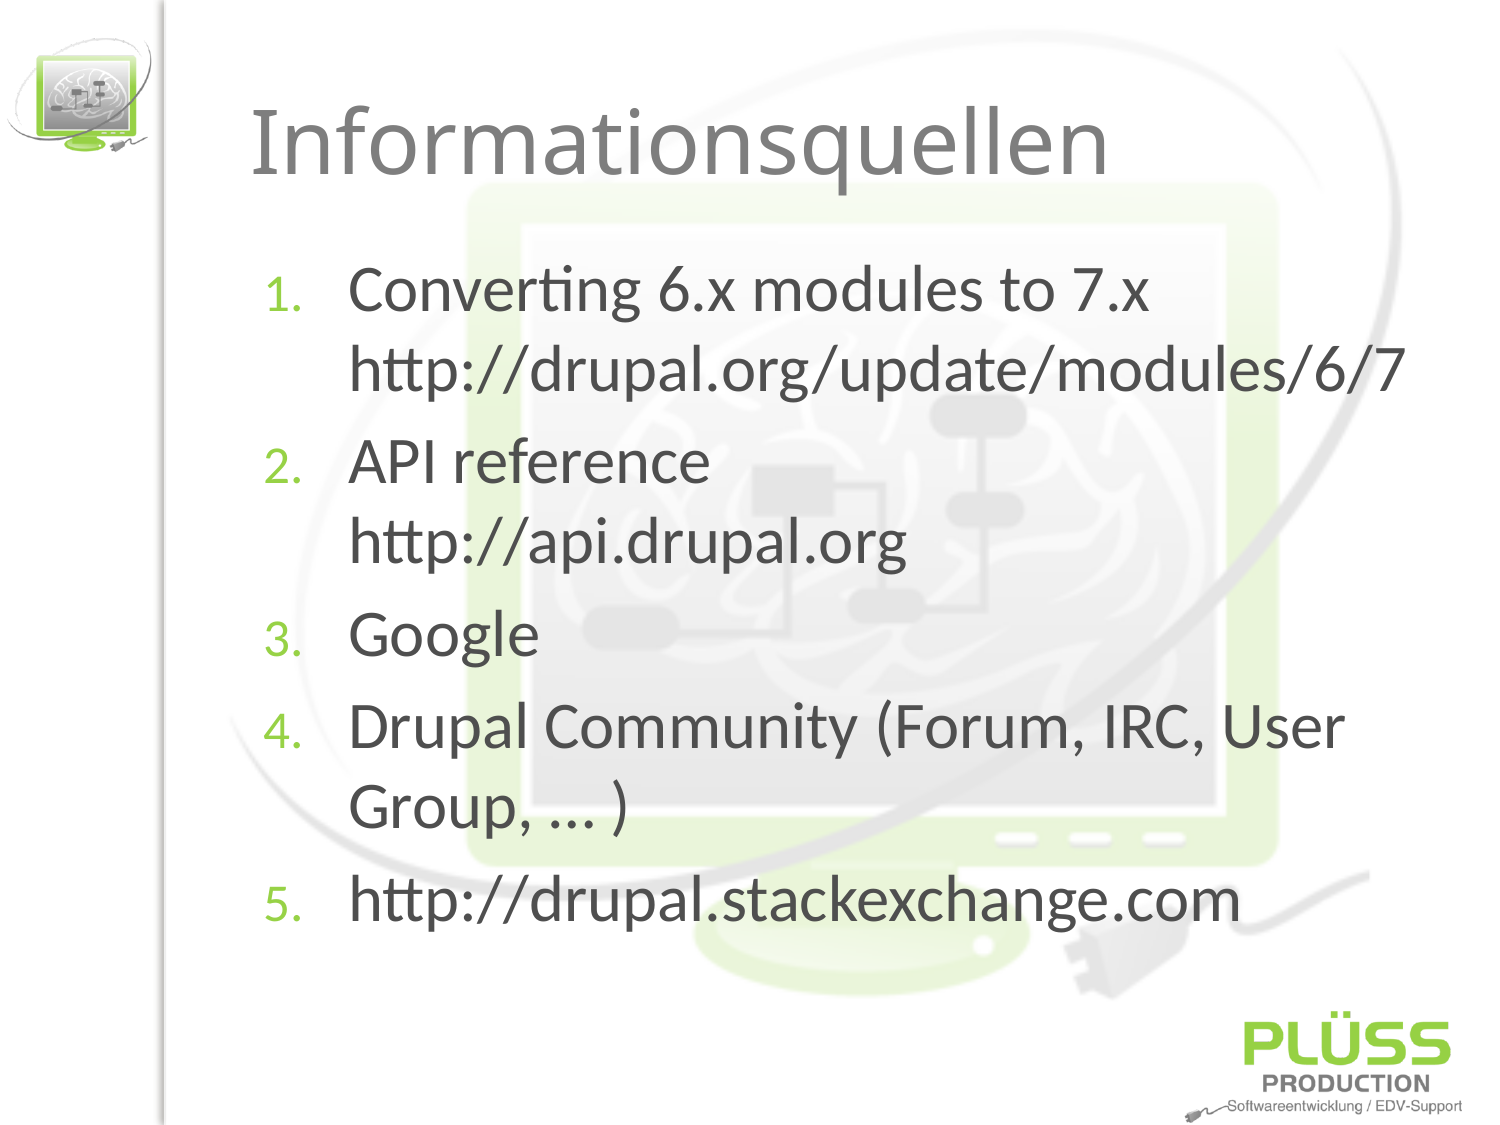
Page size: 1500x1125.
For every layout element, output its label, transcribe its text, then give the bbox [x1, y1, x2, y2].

list Converting 6.x modules to 7.x http://drupal.org/update/modules/6/7 API reference http://api.drupal.org Google Drupal Community (Forum, IRC, User Group, … ) http://drupal.stackexchange.com [235, 237, 1466, 1008]
picture [0, 23, 153, 164]
title Informationsquellen [235, 45, 1466, 233]
picture [1183, 1008, 1466, 1125]
